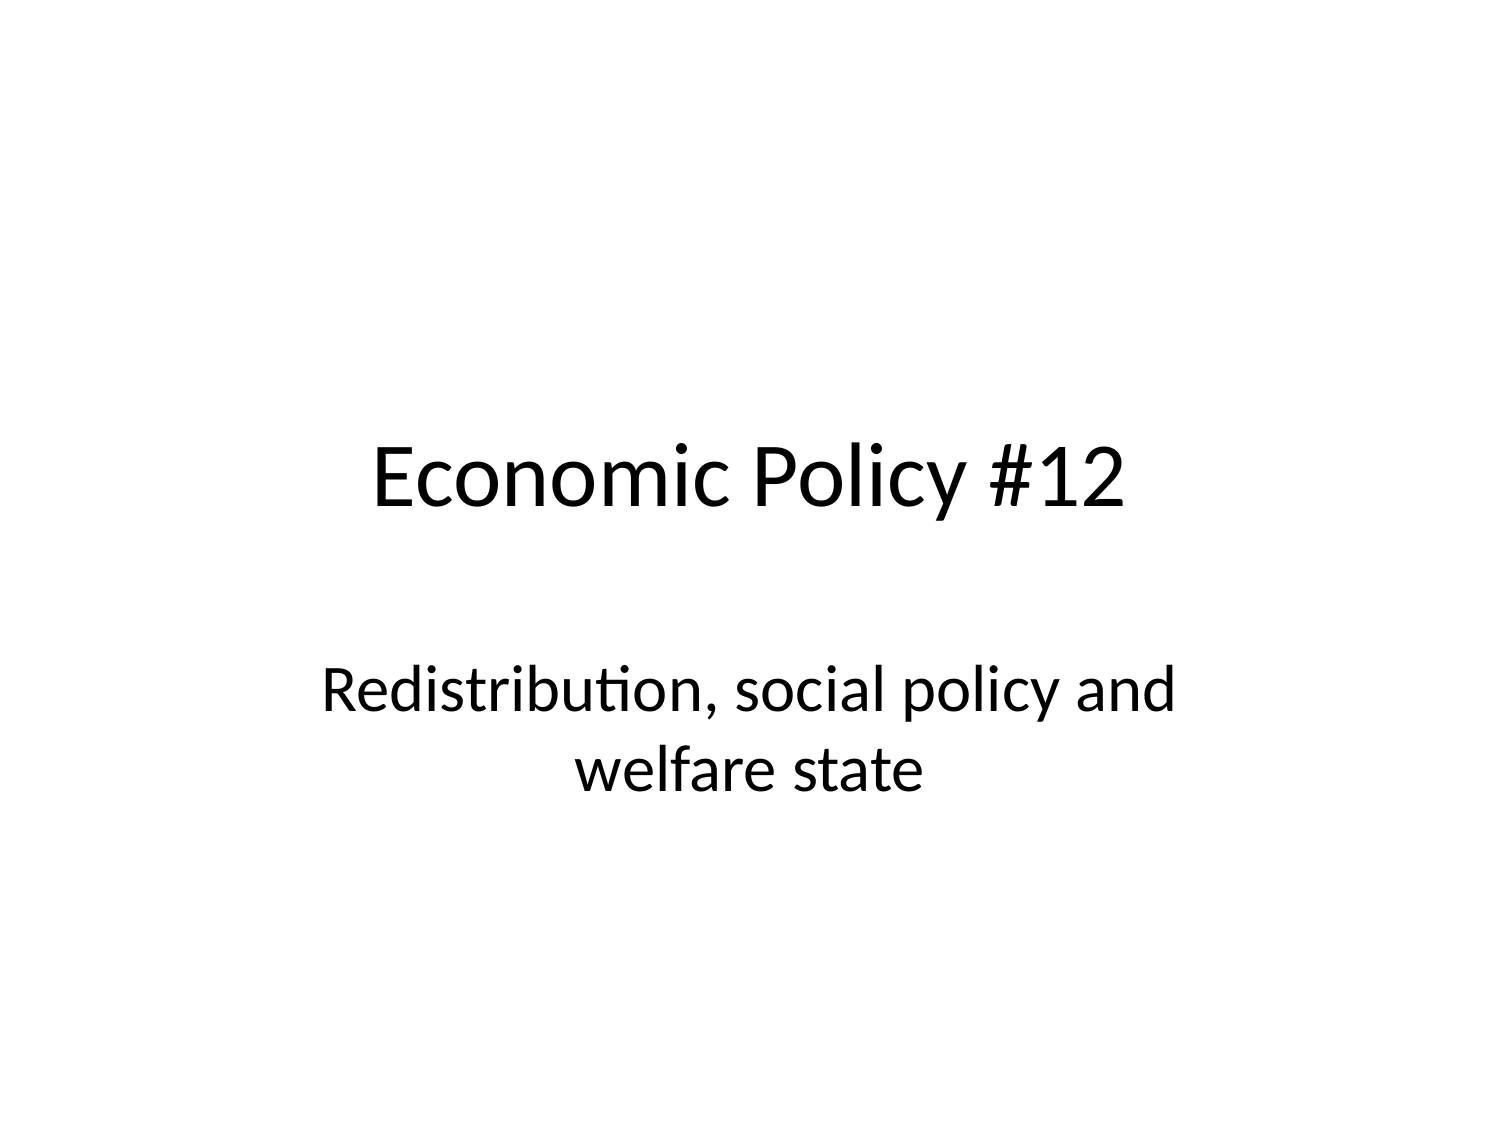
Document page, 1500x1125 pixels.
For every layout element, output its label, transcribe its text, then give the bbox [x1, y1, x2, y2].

title Economic Policy #12 [112, 349, 1388, 591]
subtitle Redistribution, social policy and welfare state [225, 637, 1275, 925]
